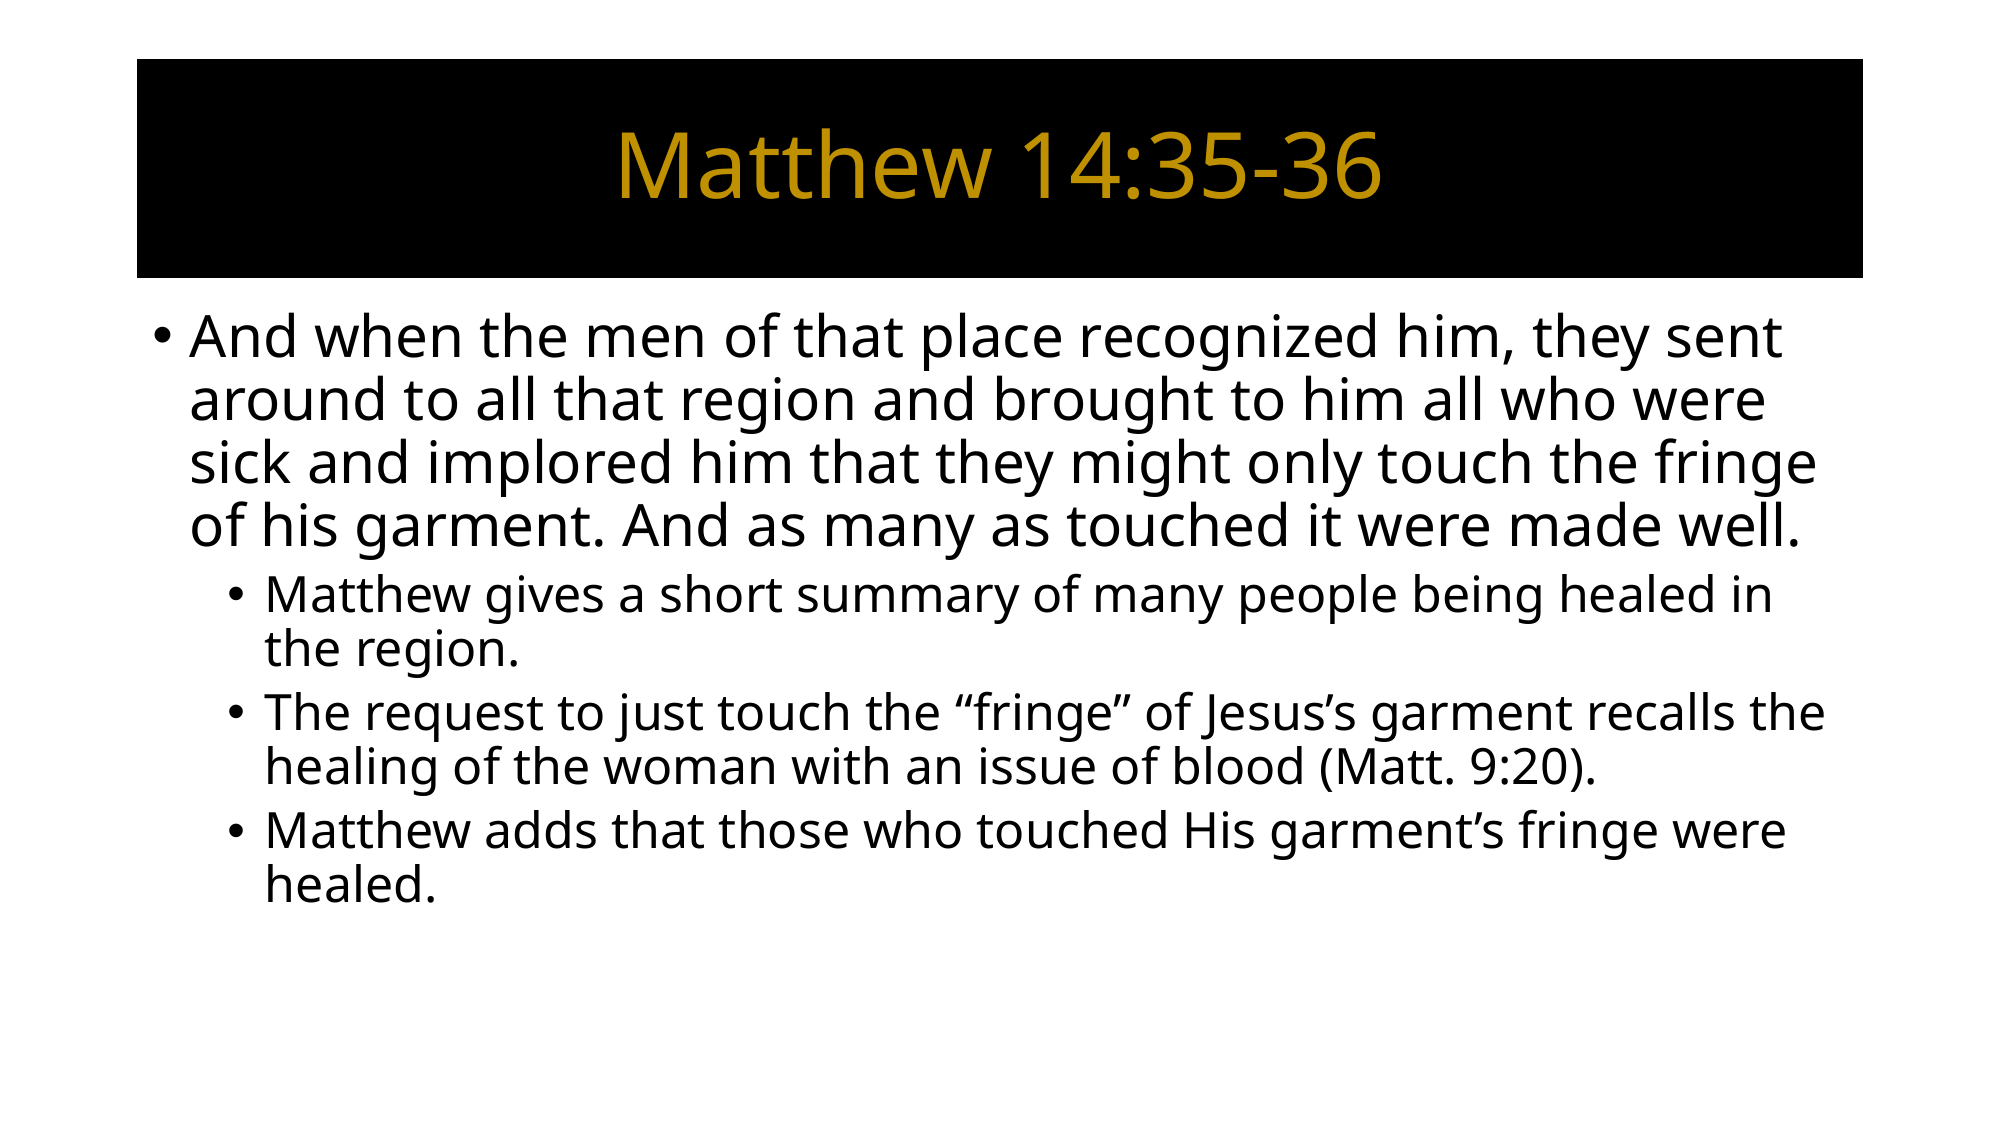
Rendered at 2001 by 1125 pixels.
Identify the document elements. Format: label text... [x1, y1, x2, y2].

list And when the men of that place recognized him, they sent around to all that region and brought to him all who were sick and implored him that they might only touch the fringe of his garment. And as many as touched it were made well. Matthew gives a short summary of many people being healed in the region. The request to just touch the “fringe” of Jesus’s garment recalls the healing of the woman with an issue of blood (Matt. 9:20). Matthew adds that those who touched His garment’s fringe were healed. [137, 299, 1863, 1014]
title Matthew 14:35-36 [137, 59, 1863, 278]
